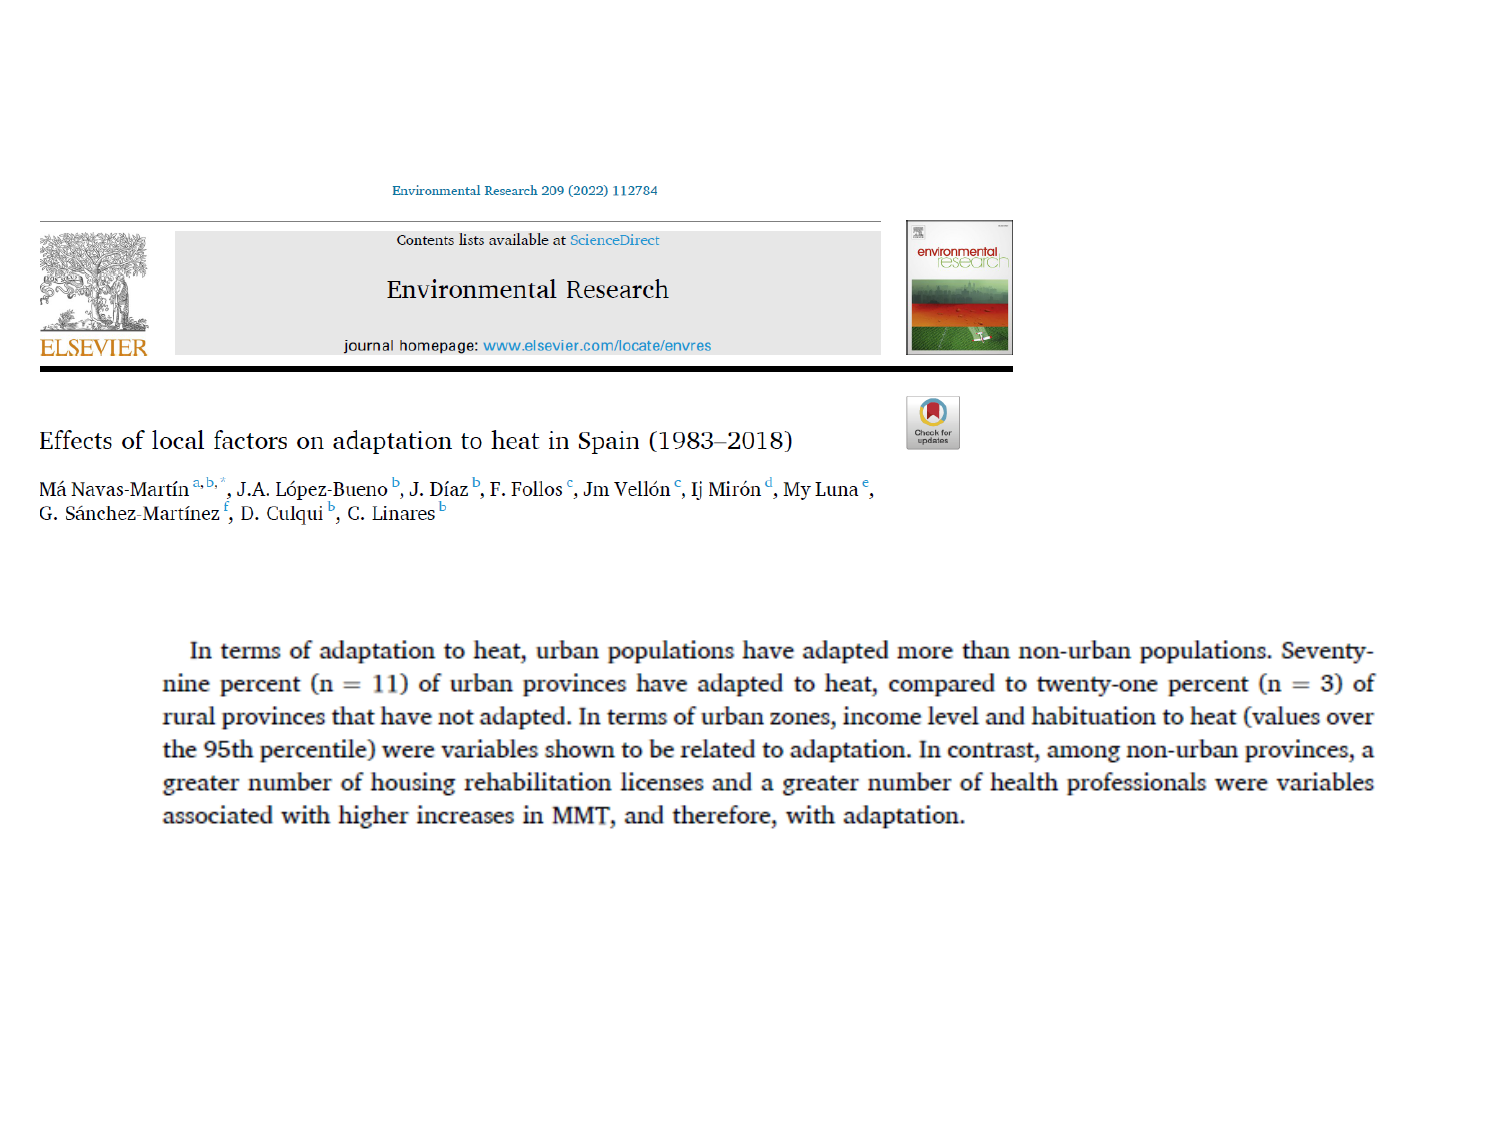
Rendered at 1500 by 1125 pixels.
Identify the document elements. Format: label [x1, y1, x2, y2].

picture [126, 639, 1391, 831]
list [39, 157, 1035, 533]
